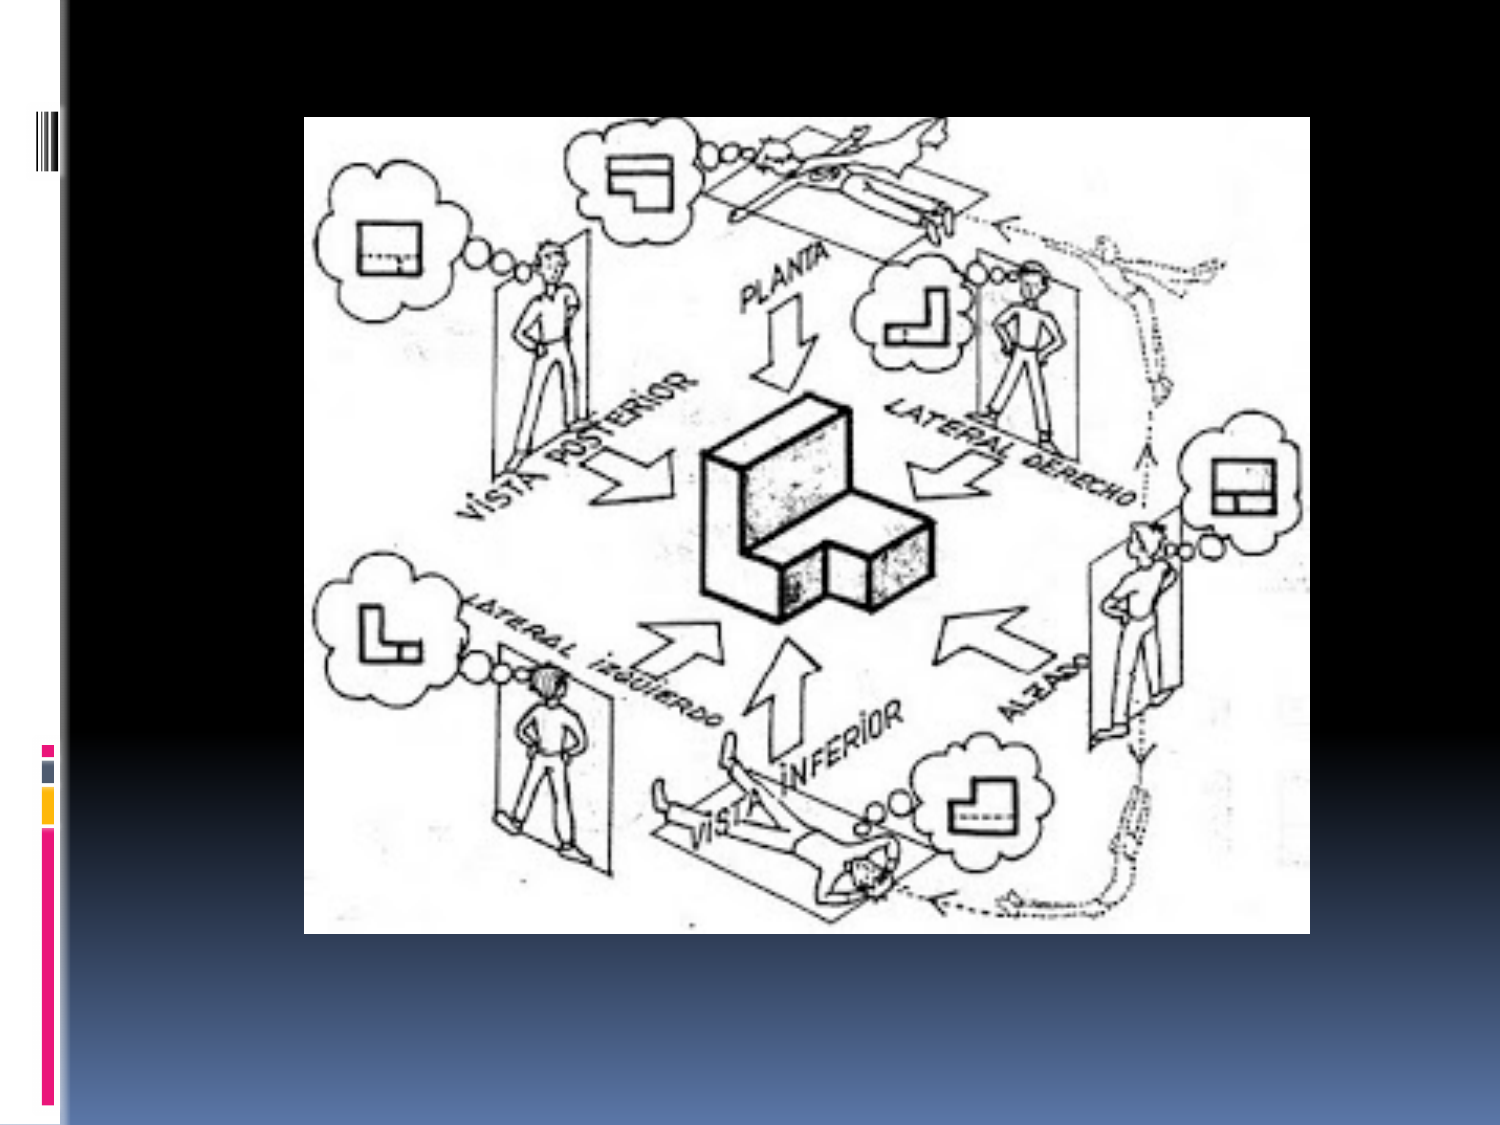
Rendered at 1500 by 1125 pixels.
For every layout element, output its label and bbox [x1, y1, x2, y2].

picture [304, 116, 1310, 935]
